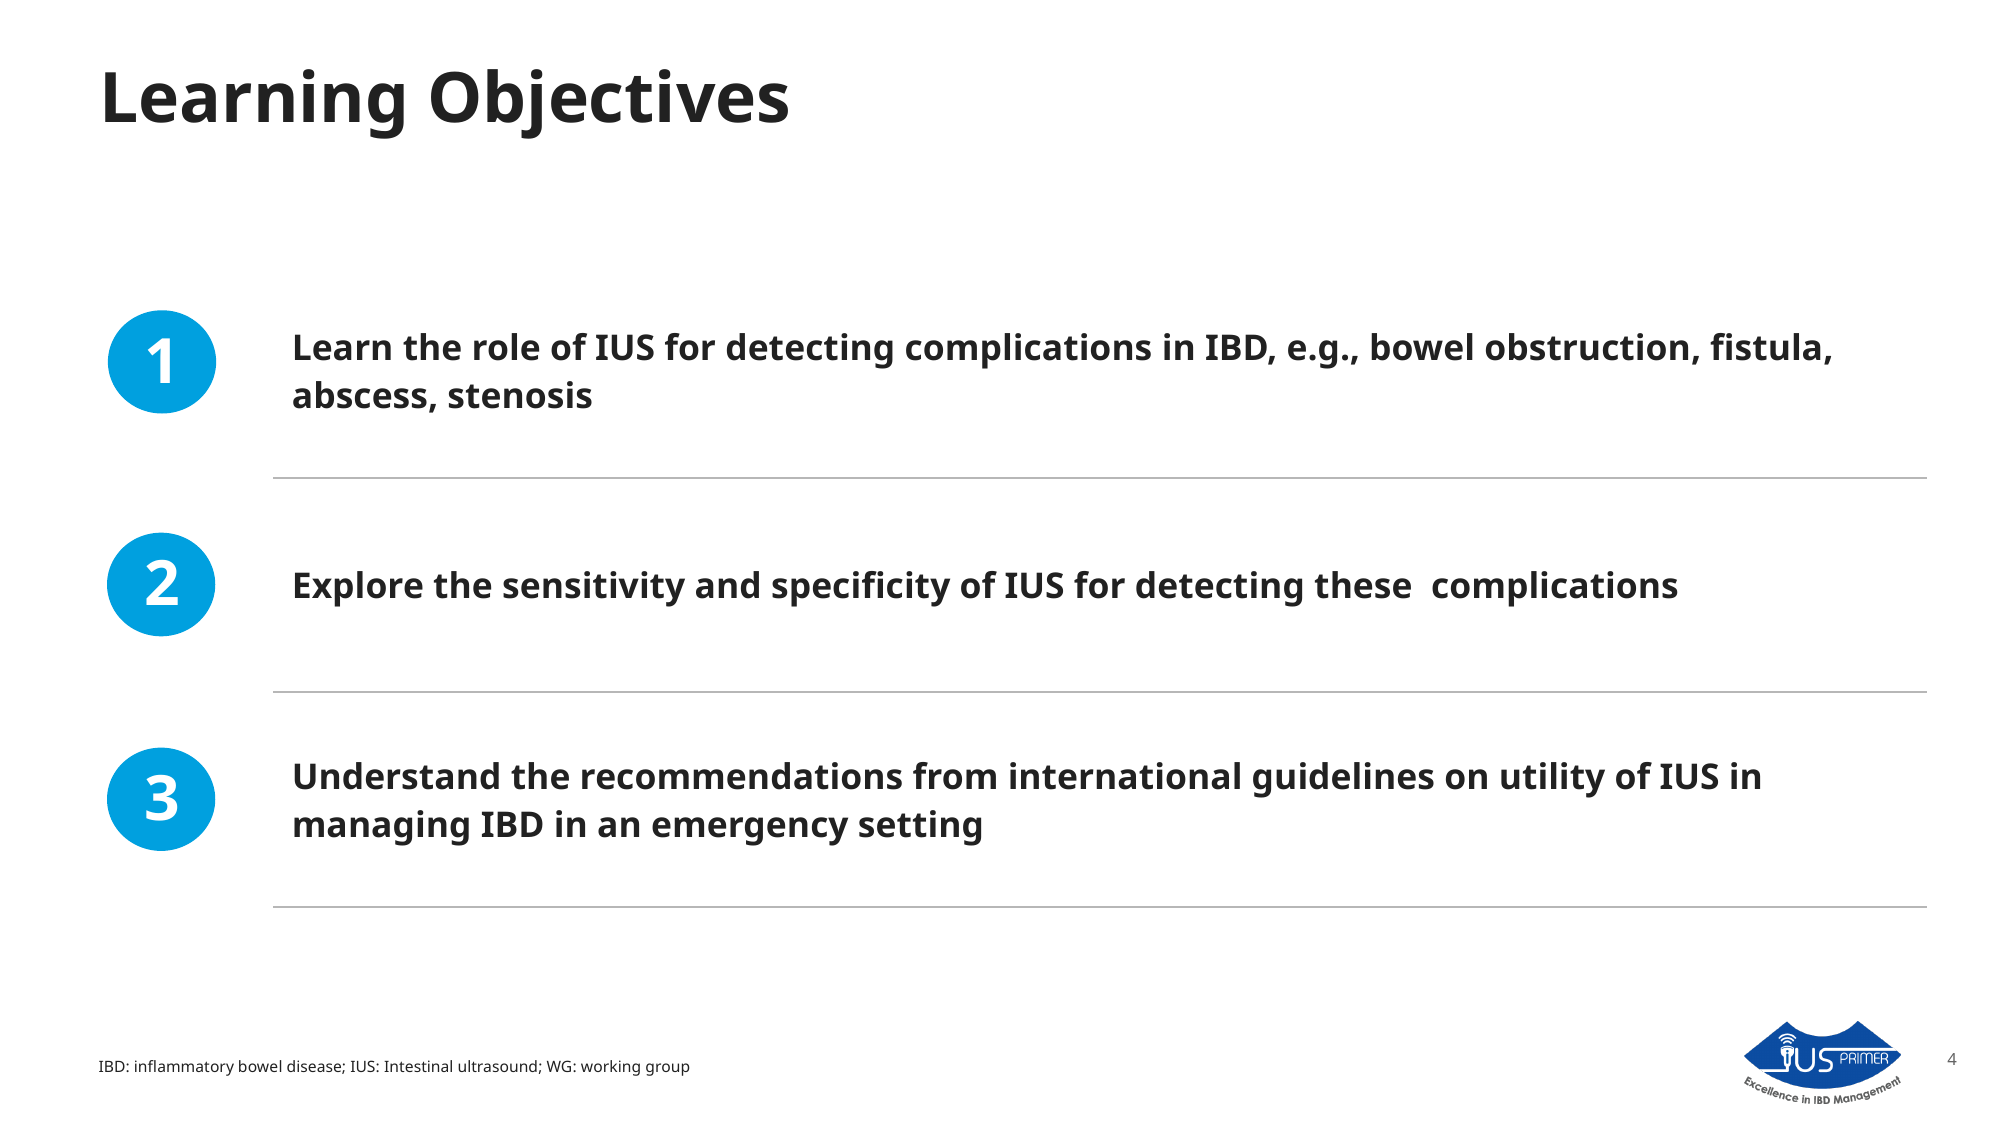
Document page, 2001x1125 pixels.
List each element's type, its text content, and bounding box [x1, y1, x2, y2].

title Learning Objectives [98, 61, 1765, 139]
text_box IBD: inflammatory bowel disease; IUS: Intestinal ultrasound; WG: working group [98, 1030, 1474, 1076]
table_header Learn the role of IUS for detecting complications in IBD, e.g., bowel obstruction, fistula, abscess, stenosis [273, 263, 1927, 477]
table_cell Explore the sensitivity and specificity of IUS for detecting these complications [273, 479, 1927, 691]
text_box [32, 312, 294, 412]
slide_number 4 [1909, 1033, 1972, 1088]
picture [1744, 1021, 1901, 1104]
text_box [31, 749, 293, 849]
table_cell Understand the recommendations from international guidelines on utility of IUS in managing IBD in an emergency setting [273, 693, 1927, 906]
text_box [31, 535, 293, 634]
